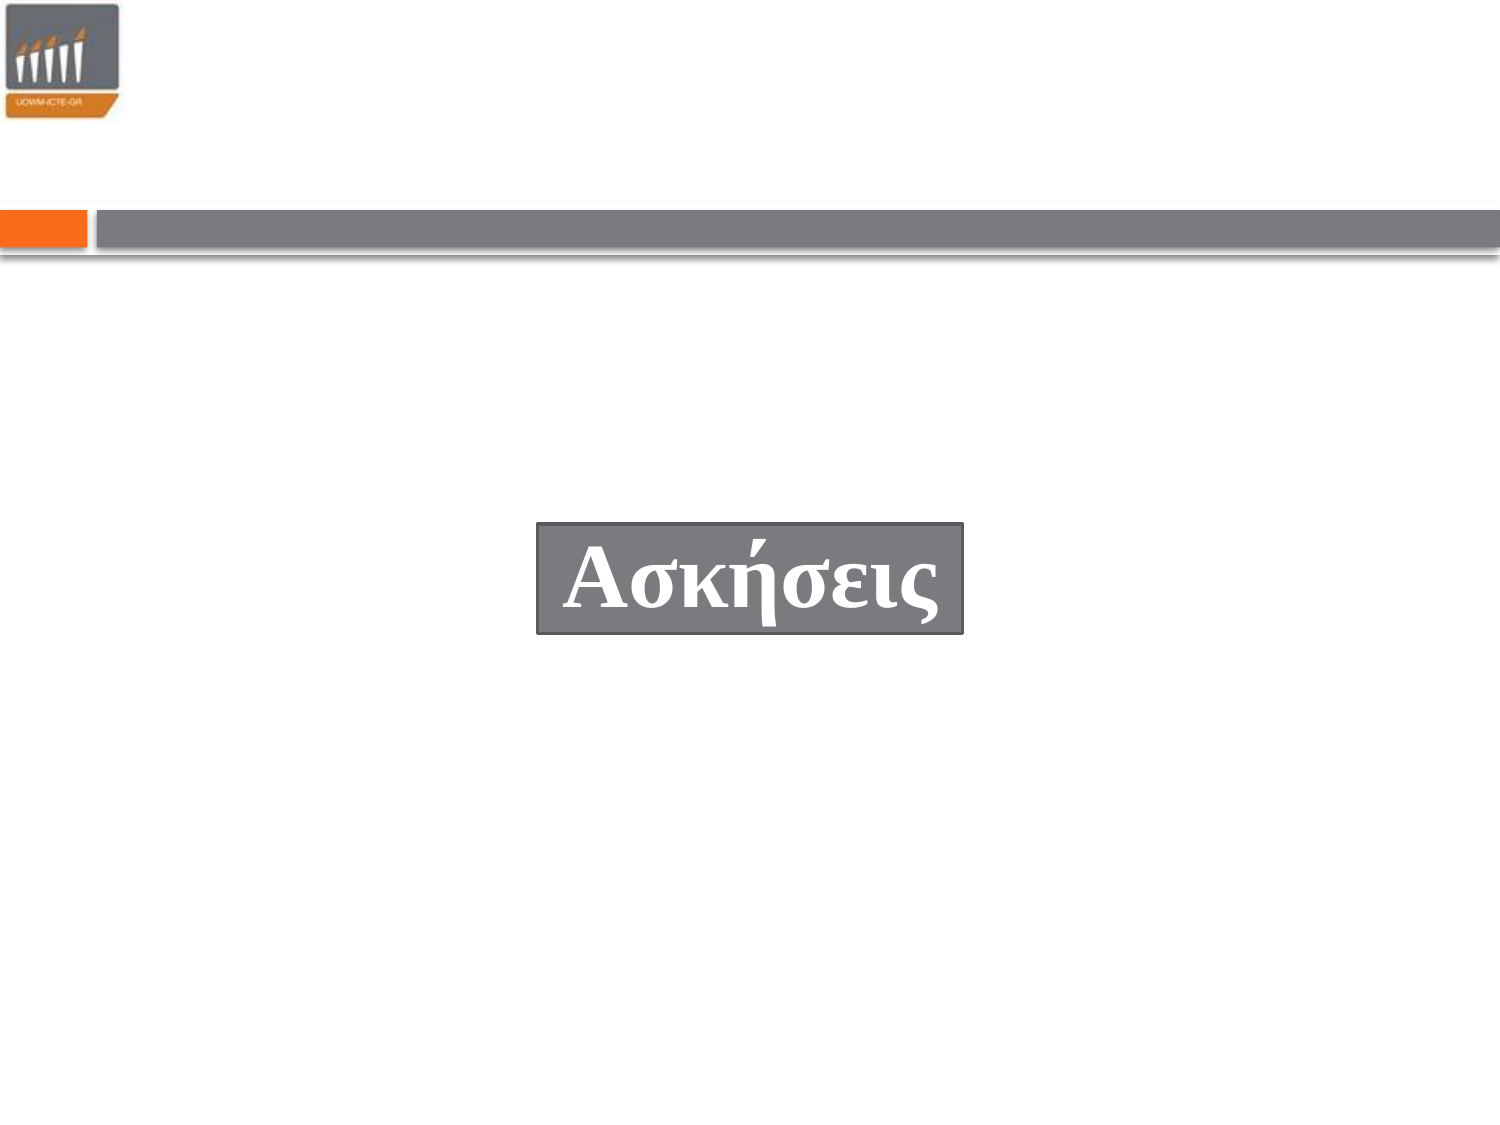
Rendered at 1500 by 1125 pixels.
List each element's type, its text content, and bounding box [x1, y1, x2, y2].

text_box Ασκήσεις [536, 522, 964, 635]
picture [0, 0, 125, 124]
